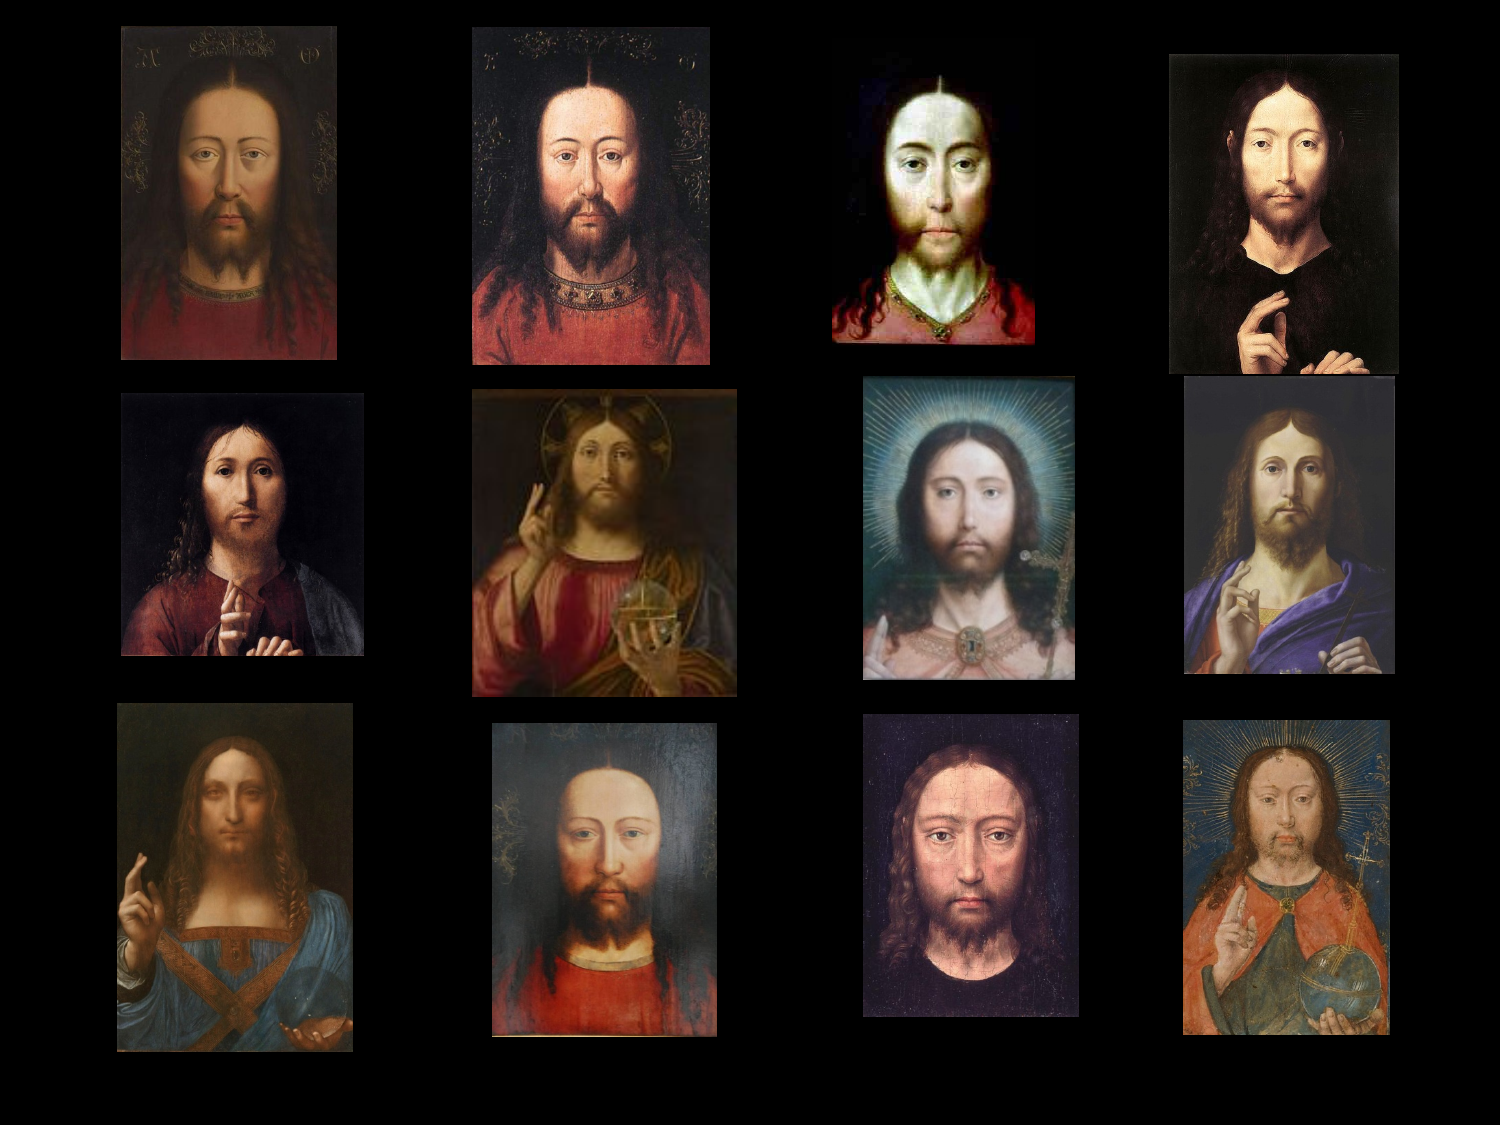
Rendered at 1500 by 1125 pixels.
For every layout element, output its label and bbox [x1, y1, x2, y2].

picture [121, 26, 337, 360]
picture [863, 375, 1076, 680]
picture [472, 389, 737, 698]
picture [121, 393, 365, 657]
picture [472, 26, 710, 365]
picture [117, 703, 354, 1052]
picture [492, 722, 717, 1037]
picture [831, 38, 1035, 347]
picture [863, 714, 1079, 1018]
picture [1169, 54, 1399, 675]
picture [1183, 720, 1390, 1035]
